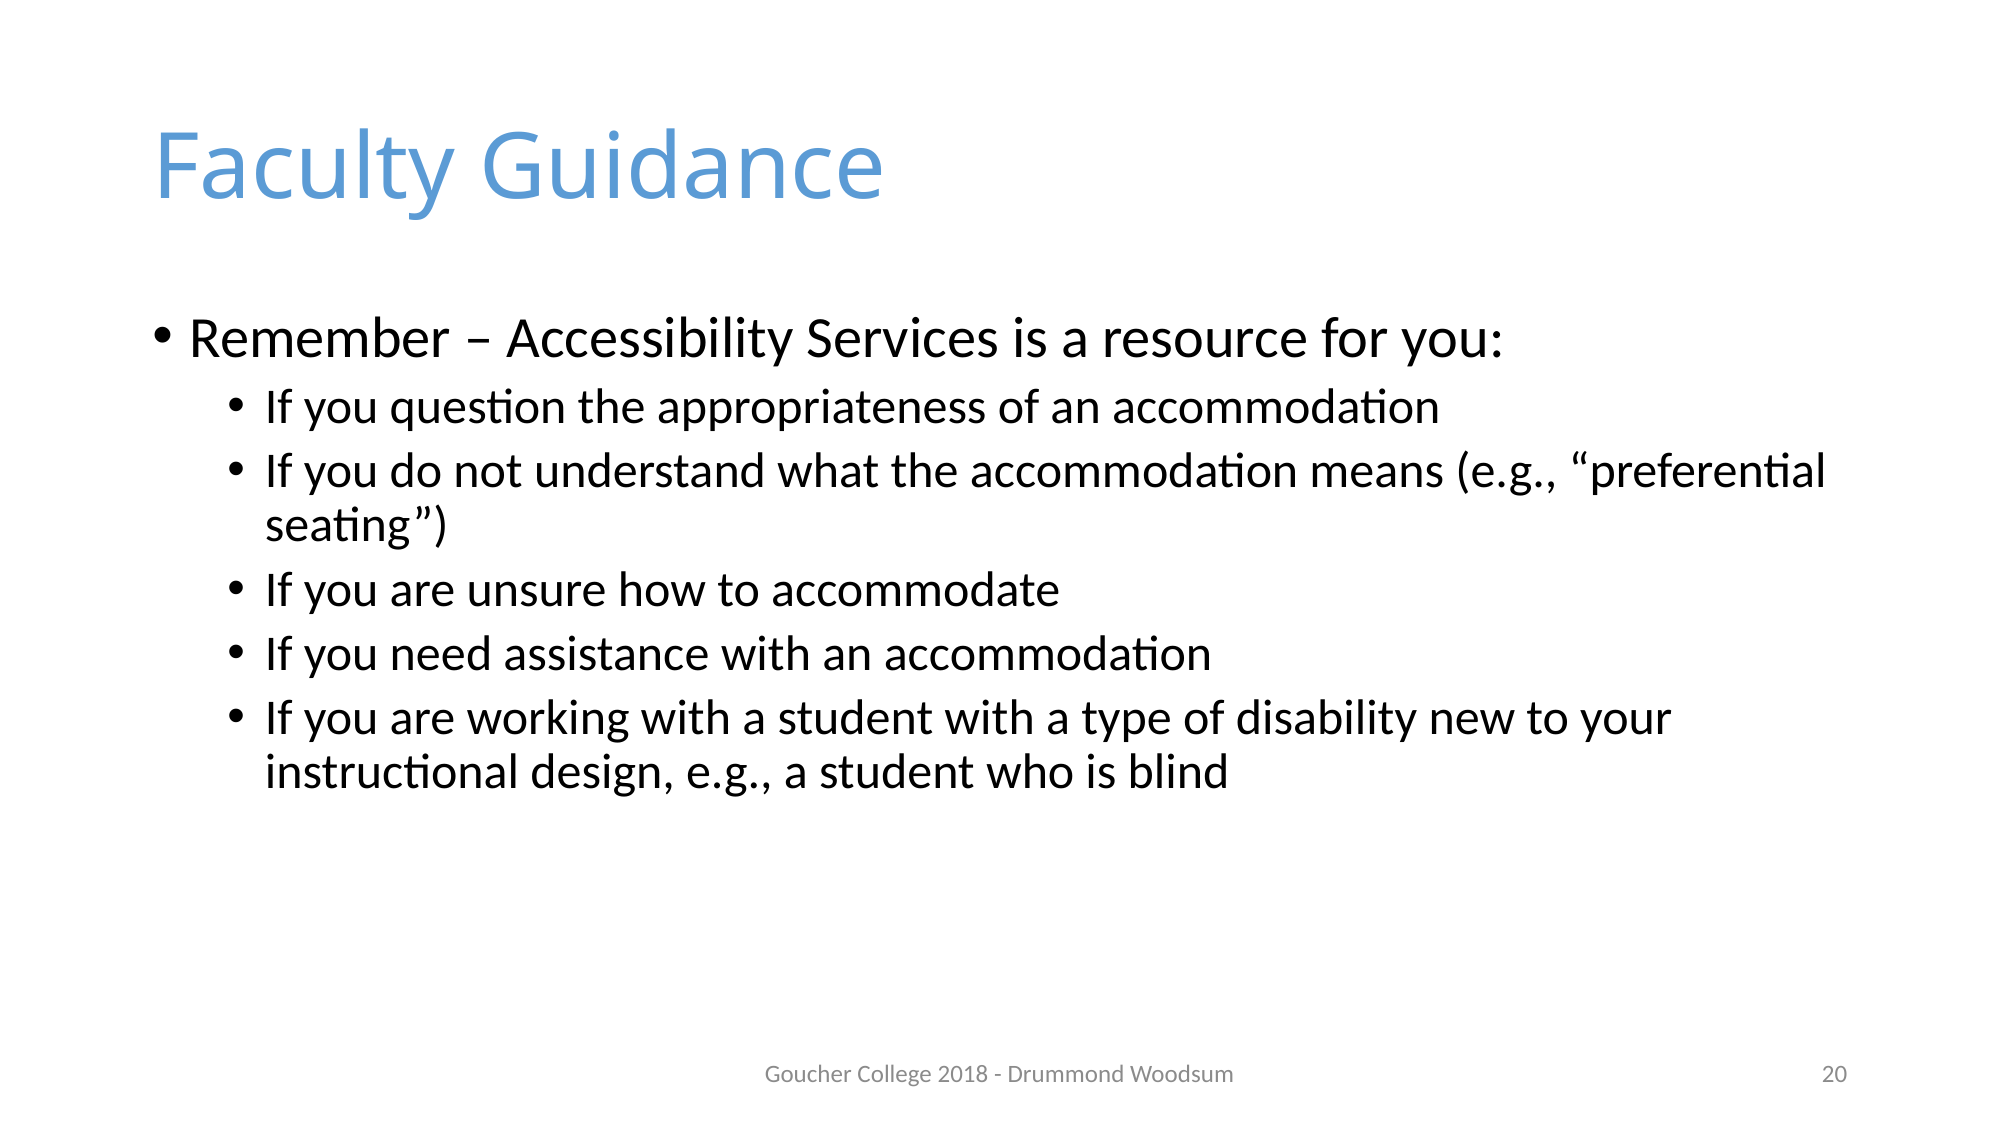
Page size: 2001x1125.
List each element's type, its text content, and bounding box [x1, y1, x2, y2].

footer Goucher College 2018 - Drummond Woodsum [662, 1042, 1338, 1103]
title Faculty Guidance [137, 59, 1863, 278]
slide_number 20 [1412, 1042, 1863, 1103]
list Remember – Accessibility Services is a resource for you: If you question the appropriateness of an accommodation If you do not understand what the accommodation means (e.g., “preferential seating”) If you are unsure how to accommodate If you need assistance with an accommodation If you are working with a student with a type of disability new to your instructional design, e.g., a student who is blind [137, 299, 1863, 1014]
